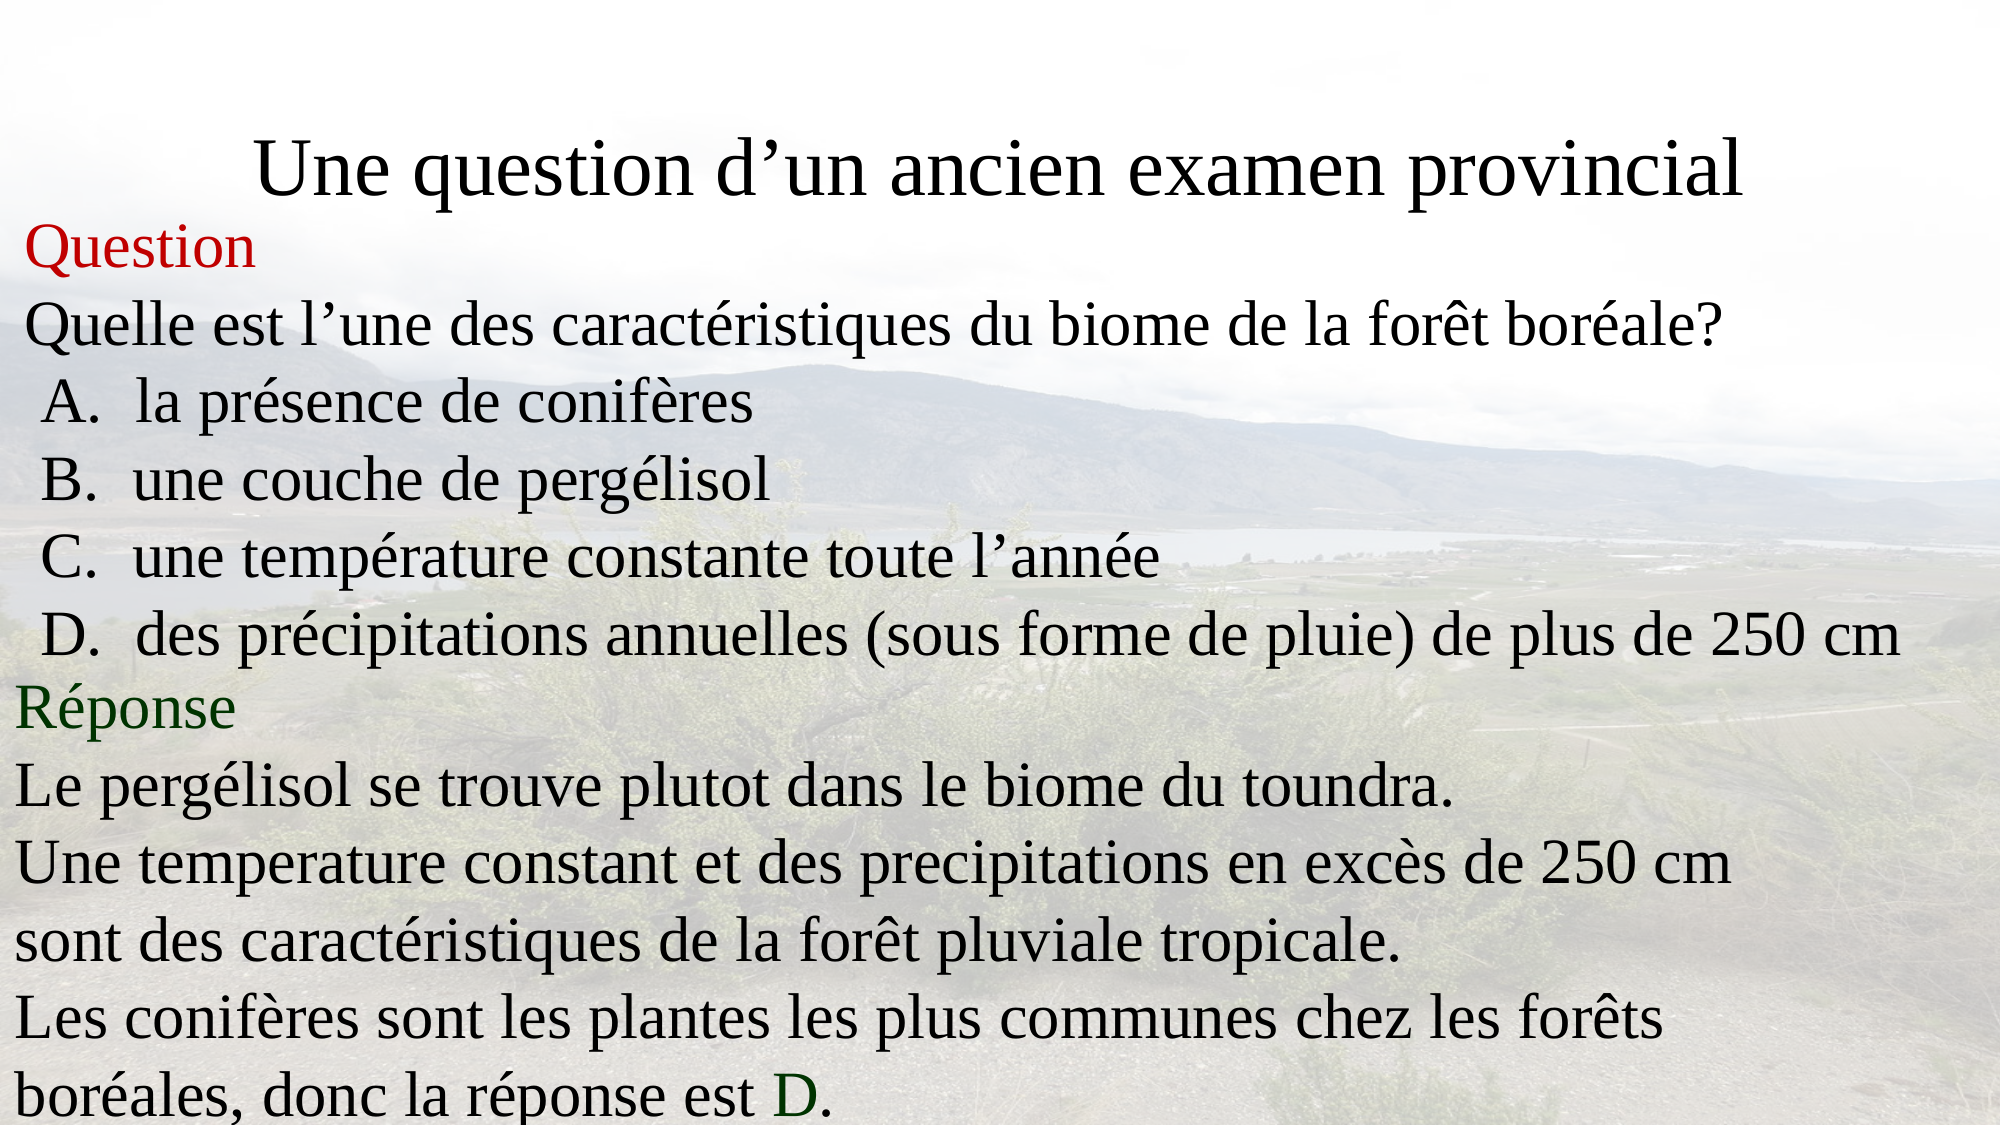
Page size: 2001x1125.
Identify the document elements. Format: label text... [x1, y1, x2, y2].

text_box Réponse Le pergélisol se trouve plutot dans le biome du toundra. Une temperature constant et des precipitations en excès de 250 cm sont des caractéristiques de la forêt pluviale tropicale. Les conifères sont les plantes les plus communes chez les forêts boréales, donc la réponse est D. [0, 656, 1847, 1125]
title Une question d’un ancien examen provincial [137, 59, 1863, 195]
text_box Question Quelle est l’une des caractéristiques du biome de la forêt boréale? A. la présence de conifères B. une couche de pergélisol C. une température constante toute l’année D. des précipitations annuelles (sous forme de pluie) de plus de 250 cm [9, 195, 1919, 676]
